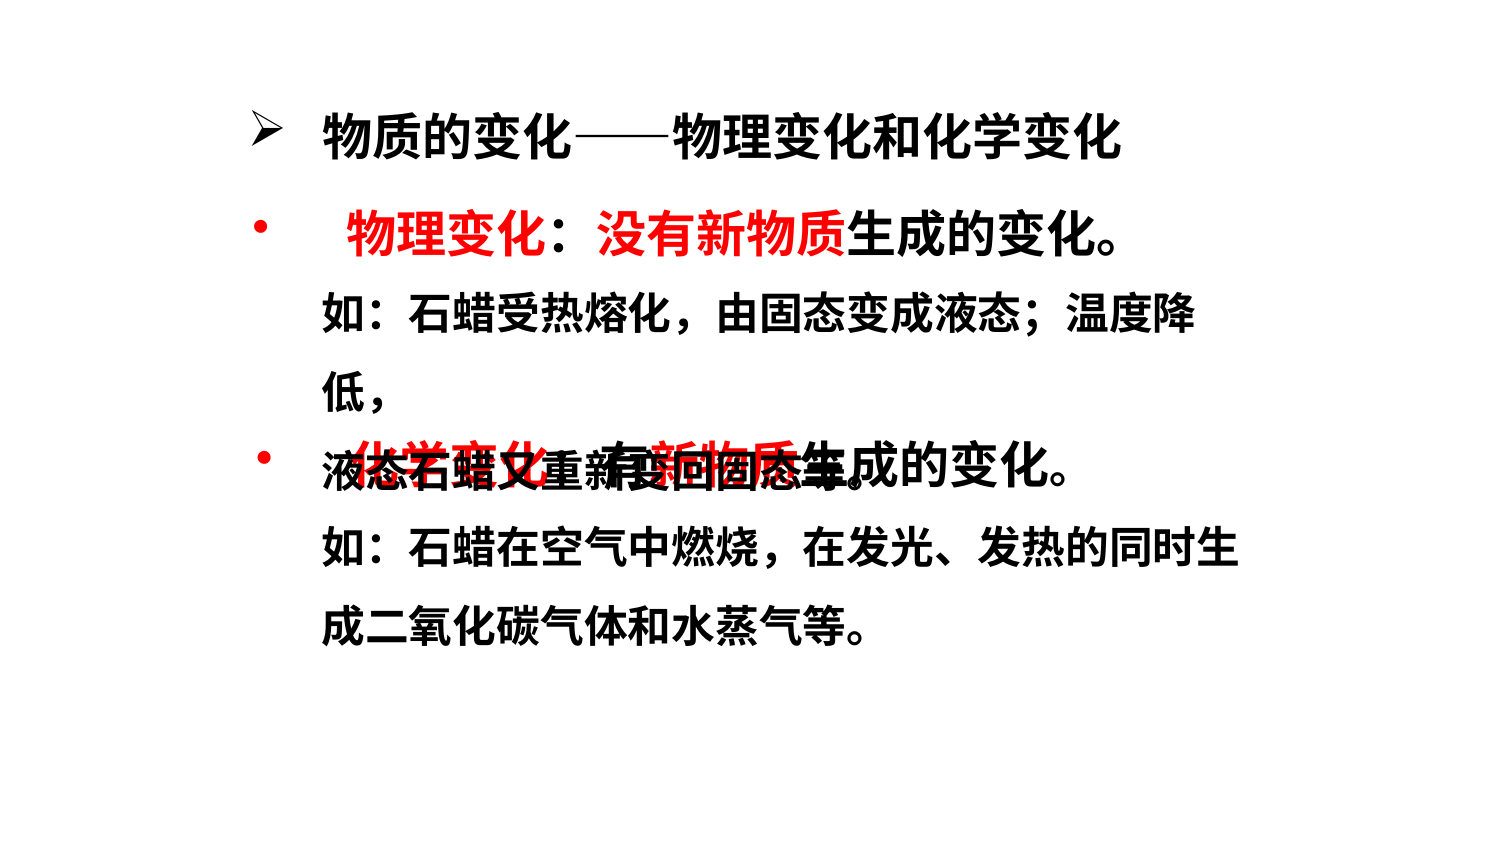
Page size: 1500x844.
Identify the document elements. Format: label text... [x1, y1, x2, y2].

text_box 化学变化：有新物质生成的变化。 [241, 426, 306, 501]
text_box 物质的变化——物理变化和化学变化 [232, 97, 1138, 173]
text_box 如：石蜡在空气中燃烧，在发光、发热的同时生成二氧化碳气体和水蒸气等。 [306, 504, 1276, 659]
text_box 物理变化：没有新物质生成的变化。 [237, 194, 1174, 270]
text_box 如：石蜡受热熔化，由固态变成液态；温度降低， 液态石蜡又重新变回固态等。 [306, 252, 1284, 504]
